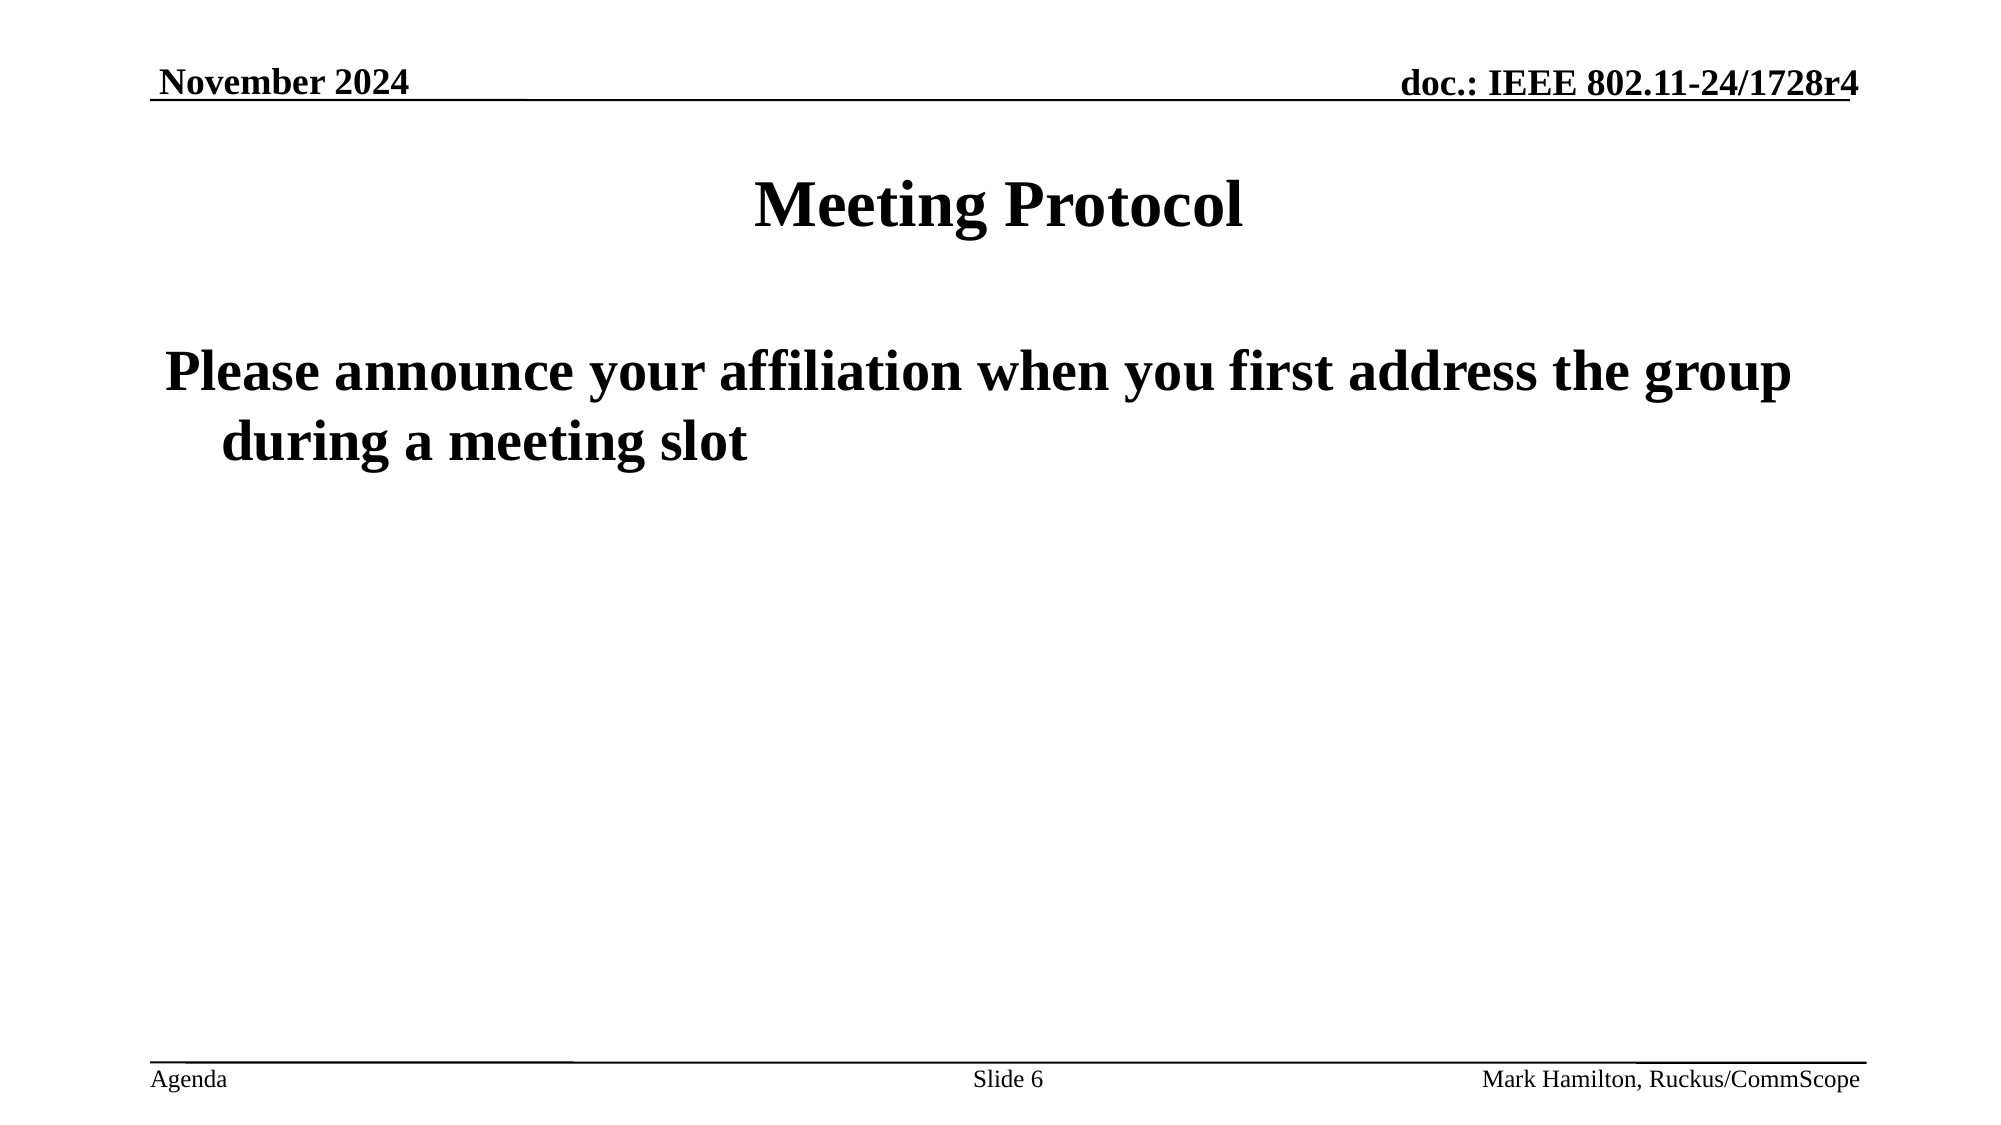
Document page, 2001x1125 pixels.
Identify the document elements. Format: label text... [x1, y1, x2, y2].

title Meeting Protocol [149, 112, 1850, 288]
slide_number Slide 6 [950, 1061, 1067, 1123]
list Please announce your affiliation when you first address the group during a meeting slot [149, 324, 1850, 1000]
